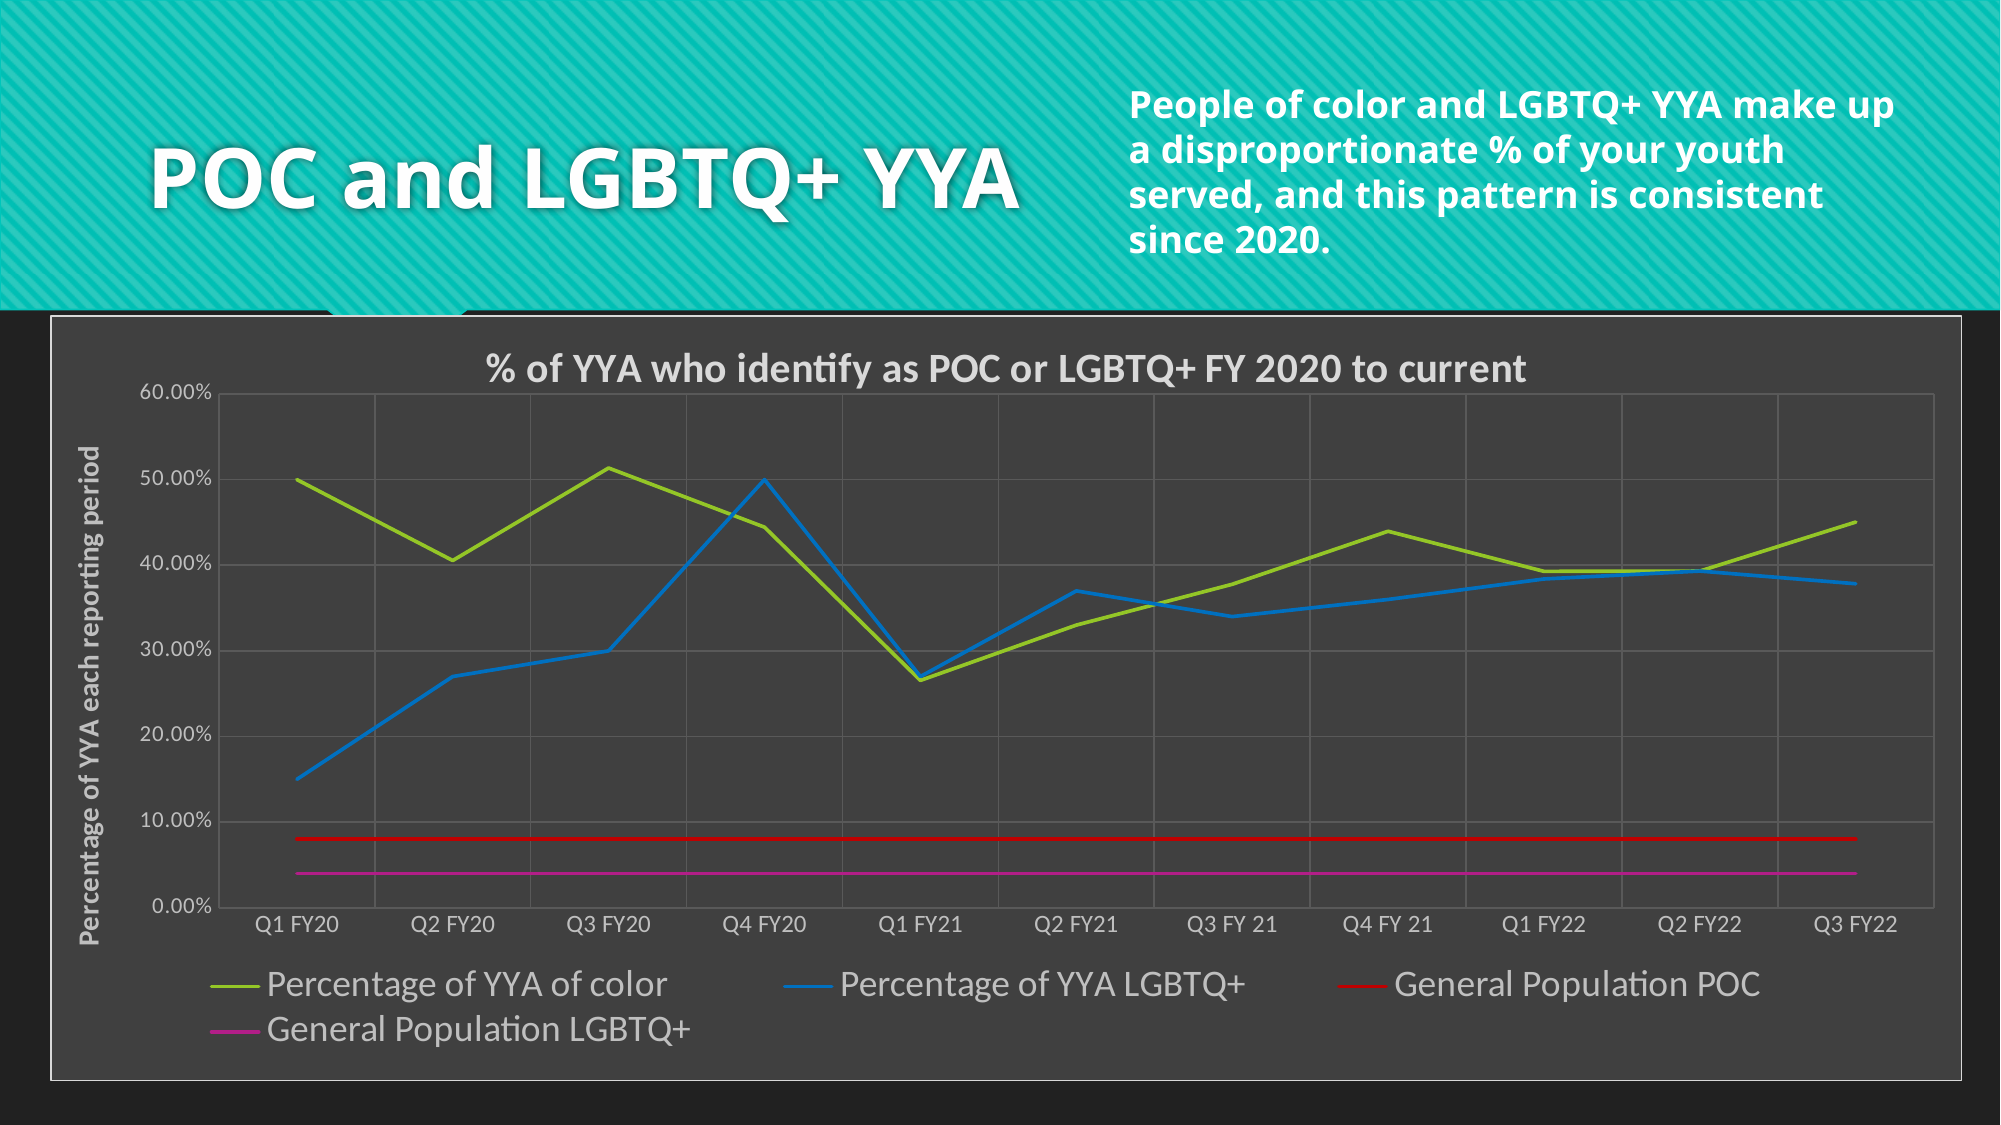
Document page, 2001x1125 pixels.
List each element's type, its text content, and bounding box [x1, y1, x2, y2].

title POC and LGBTQ+ YYA [132, 73, 1113, 233]
text_box People of color and LGBTQ+ YYA make up a disproportionate % of your youth served, and this pattern is consistent since 2020. [1113, 73, 1934, 268]
chart [49, 314, 1963, 1082]
